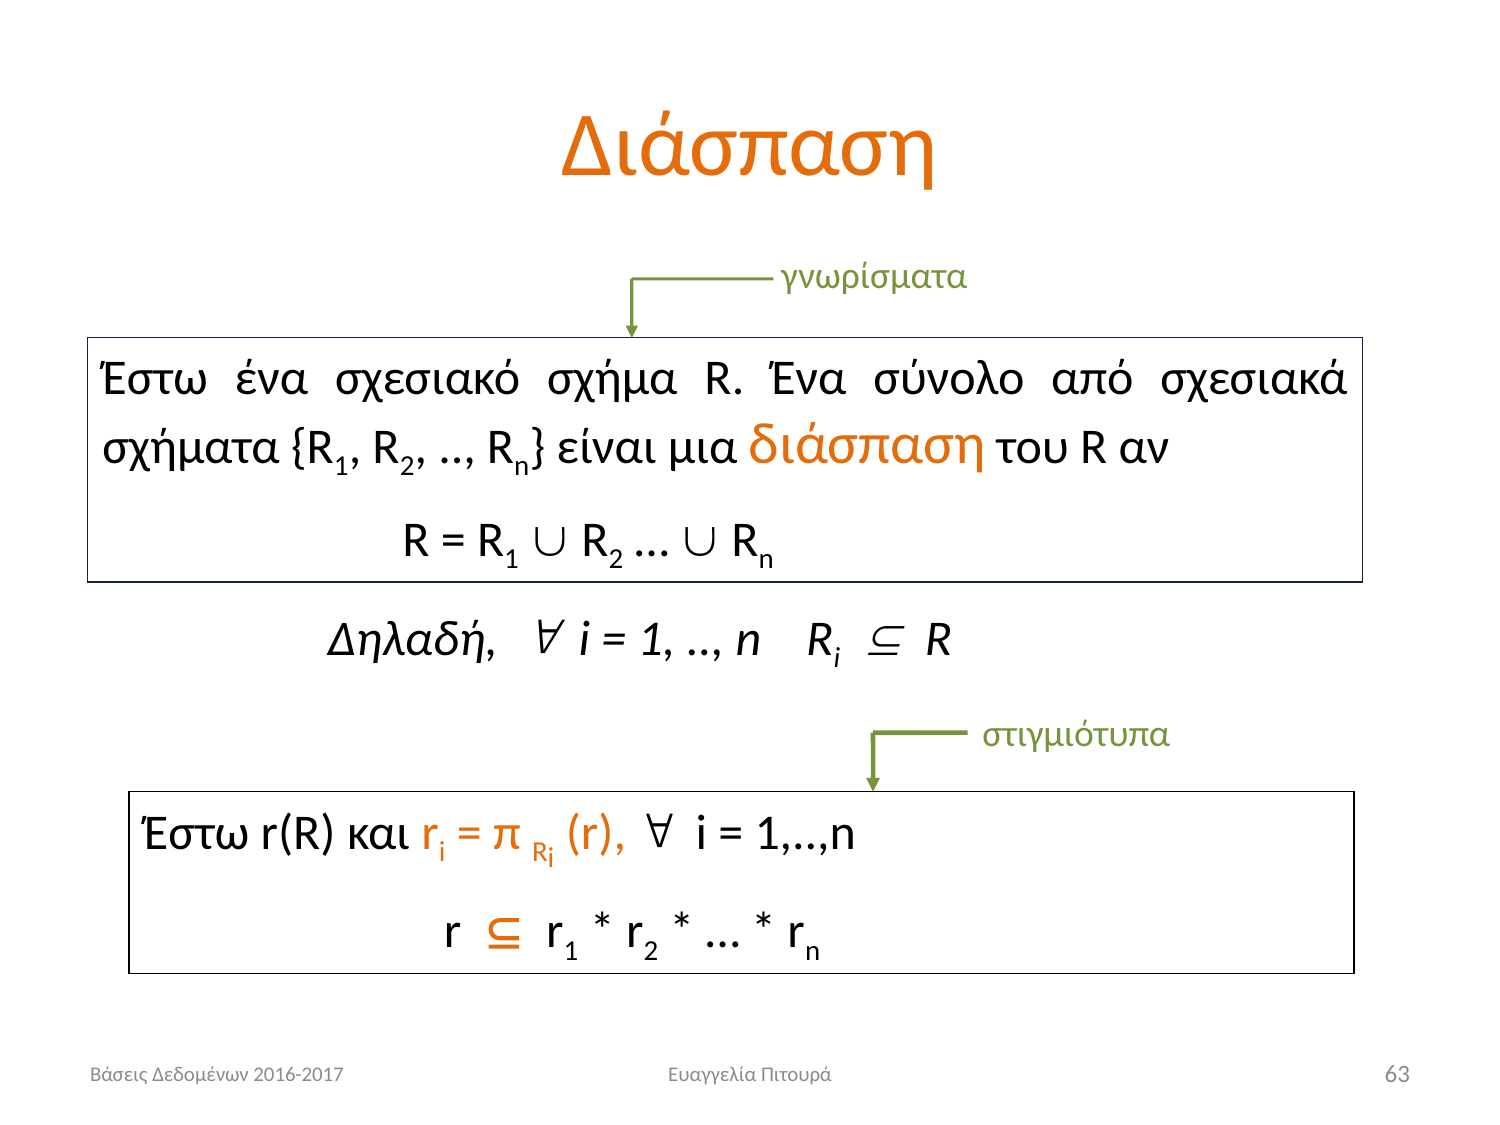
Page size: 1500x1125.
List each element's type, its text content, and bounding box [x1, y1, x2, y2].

title Διάσπαση [75, 45, 1425, 233]
text_box Δηλαδή,  i = 1, .., n Ri  R [312, 597, 1152, 681]
slide_number Βάσεις Δεδομένων 2016-2017 [75, 1042, 425, 1103]
text_box στιγμιότυπα [967, 701, 1208, 762]
text_box [625, 278, 638, 338]
slide_number 63 [1074, 1042, 1425, 1103]
text_box Έστω ένα σχεσιακό σχήμα R. Ένα σύνολο από σχεσιακά σχήματα {R1, R2, .., Rn} είναι μια διάσπαση του R αν R = R1  R2 …  Rn [87, 337, 1363, 582]
text_box Έστω r(R) και ri = π Ri (r),  i = 1,..,n r  r1 * r2 * … * rn [129, 791, 1355, 974]
text_box [866, 732, 880, 792]
footer Ευαγγελία Πιτουρά [512, 1042, 988, 1103]
text_box γνωρίσματα [766, 243, 998, 304]
